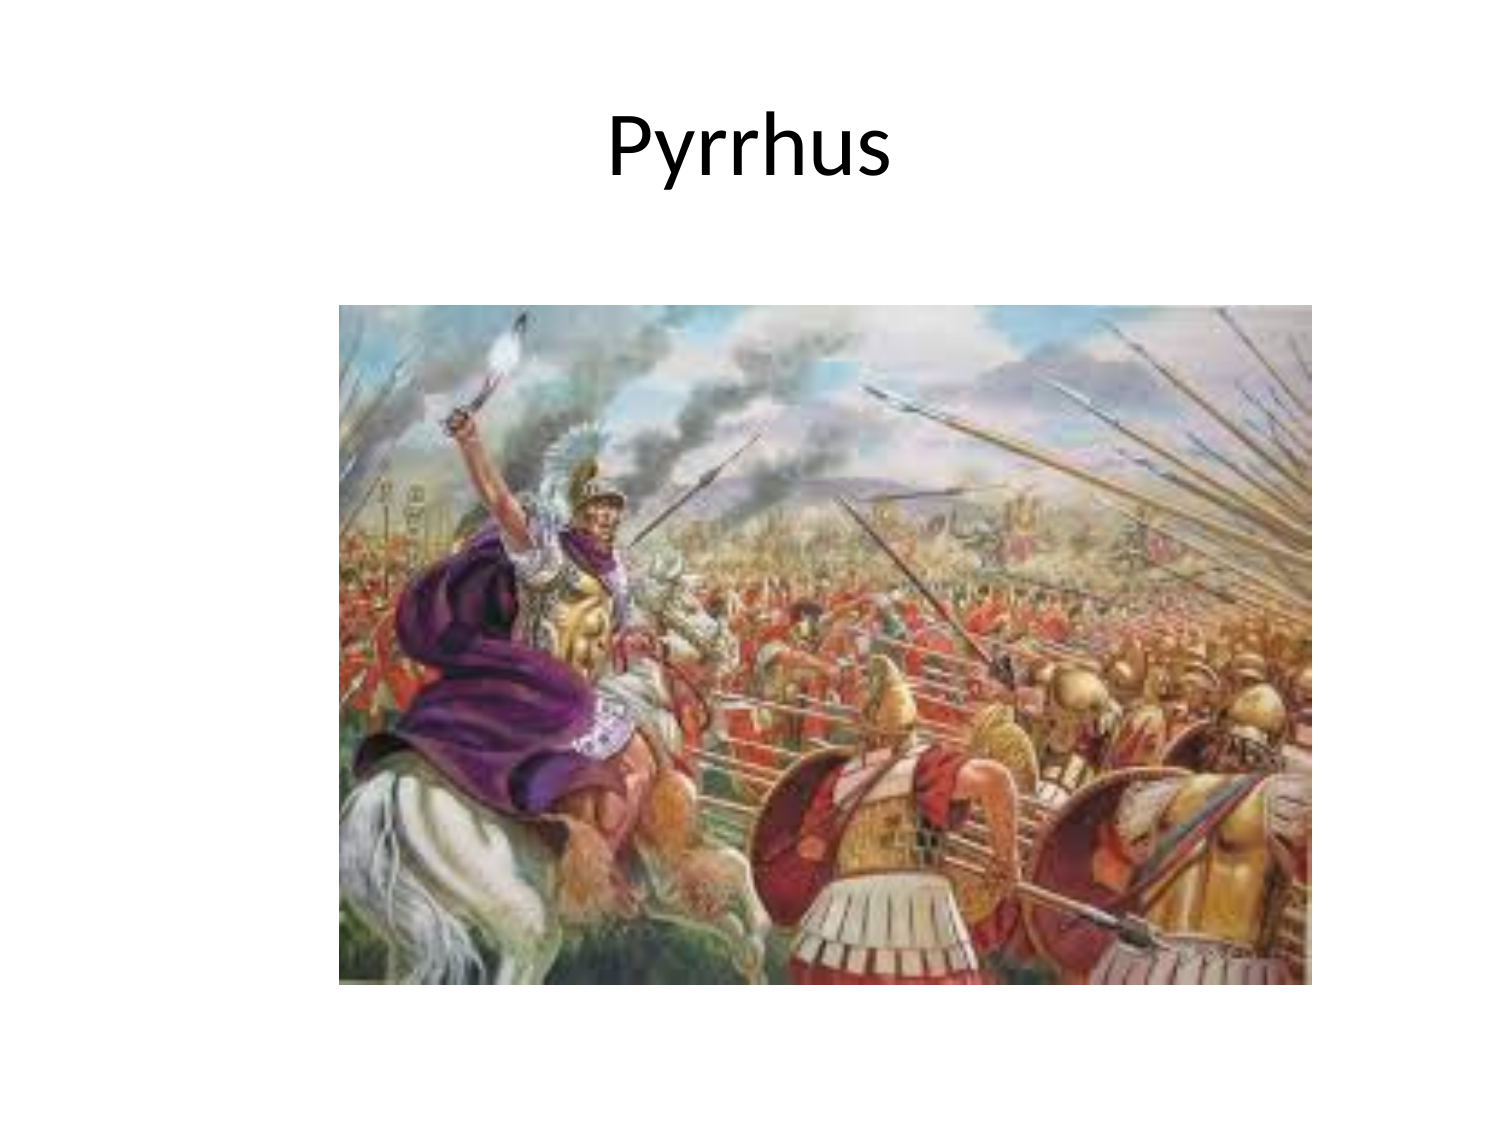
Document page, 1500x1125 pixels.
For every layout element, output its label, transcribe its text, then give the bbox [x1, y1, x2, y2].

title Pyrrhus [75, 45, 1425, 233]
picture [339, 304, 1313, 985]
